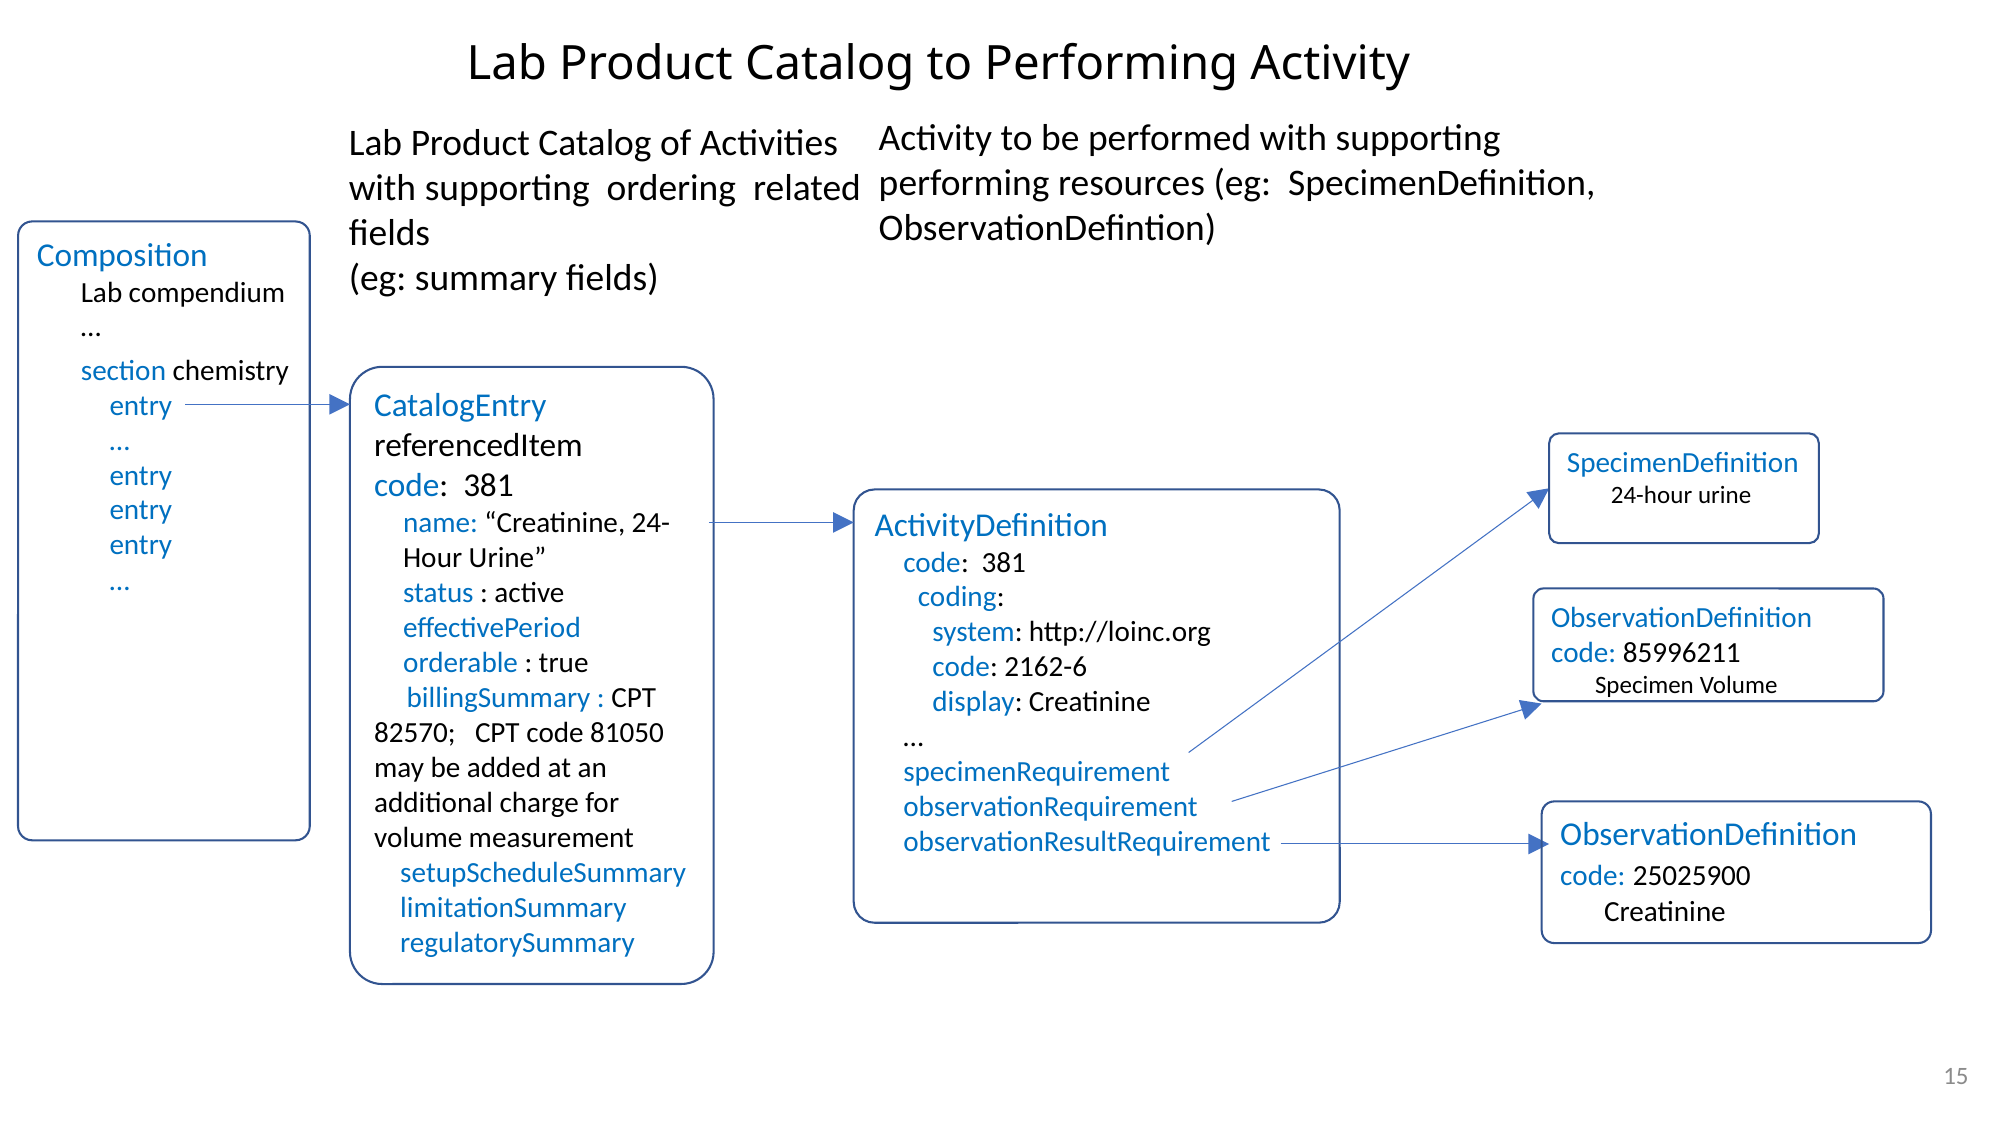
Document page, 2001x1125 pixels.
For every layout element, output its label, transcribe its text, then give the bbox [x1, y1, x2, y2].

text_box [1231, 703, 1542, 802]
text_box CatalogEntry referencedItem code: 381 name: “Creatinine, 24-Hour Urine” status : active effectivePeriod orderable : true billingSummary : CPT 82570; CPT code 81050 may be added at an additional charge for volume measurement setupScheduleSummary limitationSummary regulatorySummary [348, 365, 715, 986]
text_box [1188, 488, 1550, 753]
text_box Activity to be performed with supporting performing resources (eg: SpecimenDefinition, ObservationDefintion) [864, 105, 1614, 256]
text_box Composition Lab compendium … section chemistry entry … entry entry entry … [16, 220, 311, 842]
text_box SpecimenDefinition 24-hour urine [1548, 432, 1820, 545]
text_box ActivityDefinition code: 381 coding: system: http://loinc.org code: 2162-6 display: Creatinine … specimenRequirement observationRequirement observationResultRequirement [852, 488, 1341, 924]
text_box Lab Product Catalog of Activities with supporting ordering related fields (eg: summary fields) [334, 110, 878, 305]
text_box ObservationDefinition code: 25025900 Creatinine [1540, 800, 1933, 945]
text_box Lab Product Catalog to Performing Activity [451, 0, 1456, 97]
text_box ObservationDefinition code: 85996211 Specimen Volume [1550, 587, 1885, 703]
slide_number 15 [1917, 1044, 1984, 1104]
